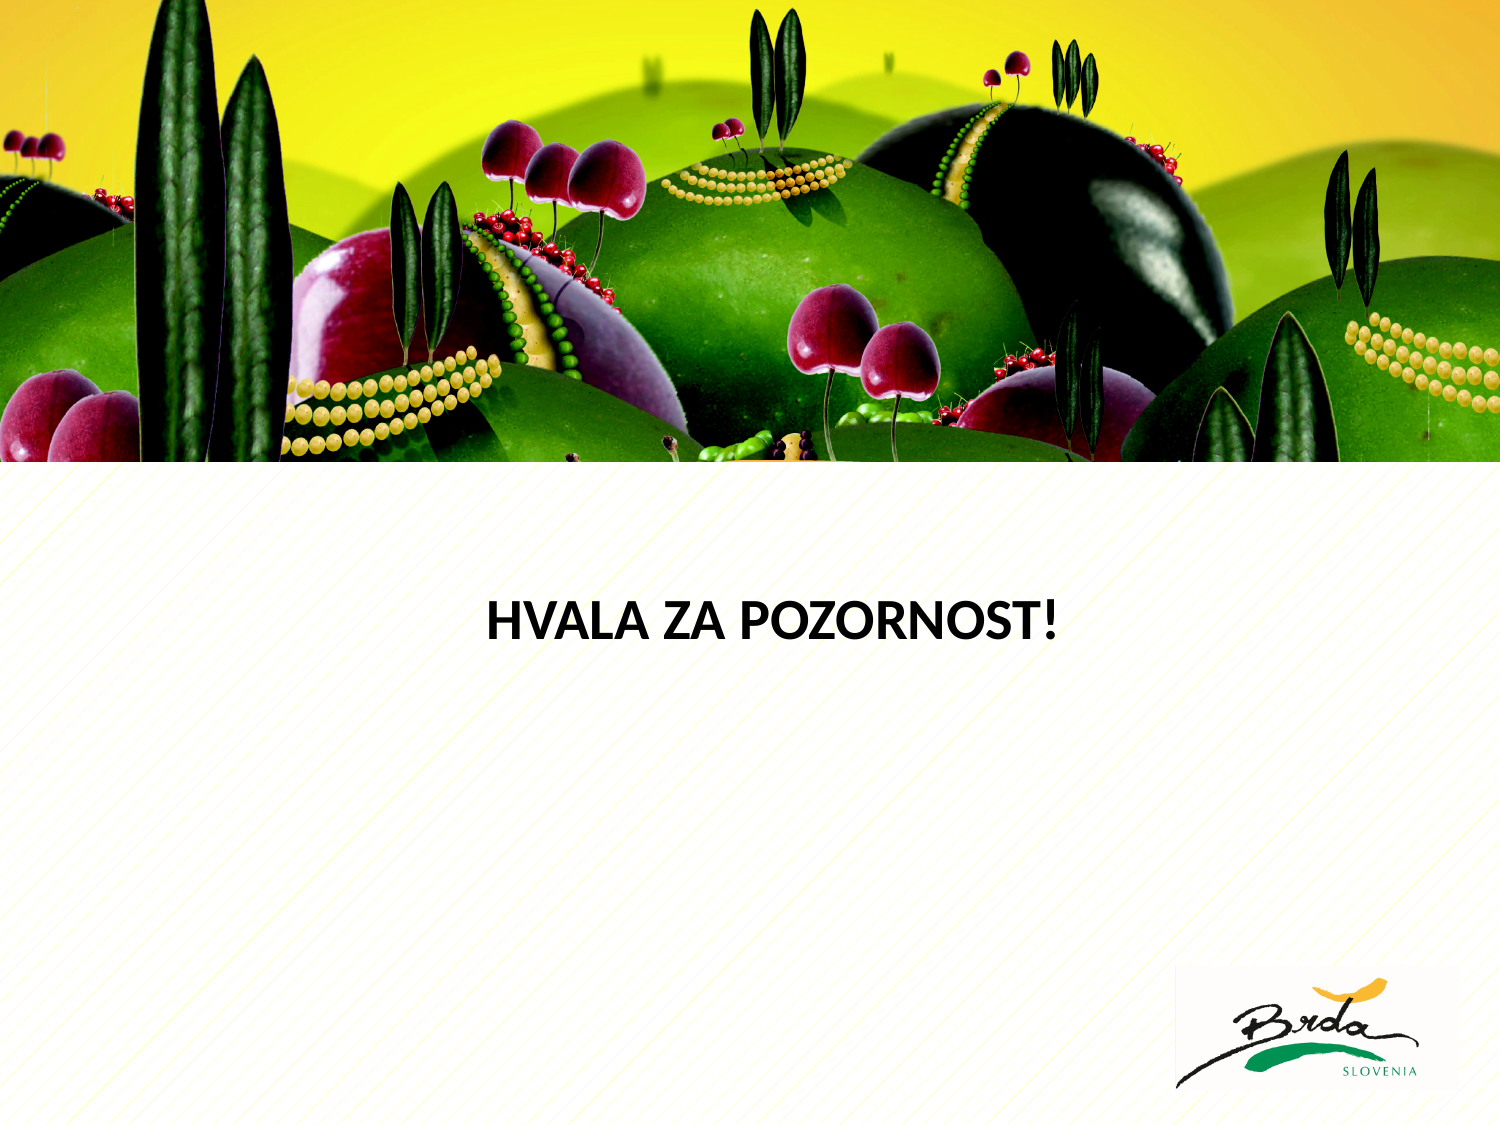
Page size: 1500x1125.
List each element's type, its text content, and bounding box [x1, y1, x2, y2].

text_box HVALA ZA POZORNOST! [147, 574, 1400, 729]
picture [0, 0, 1500, 462]
picture [1174, 964, 1459, 1091]
